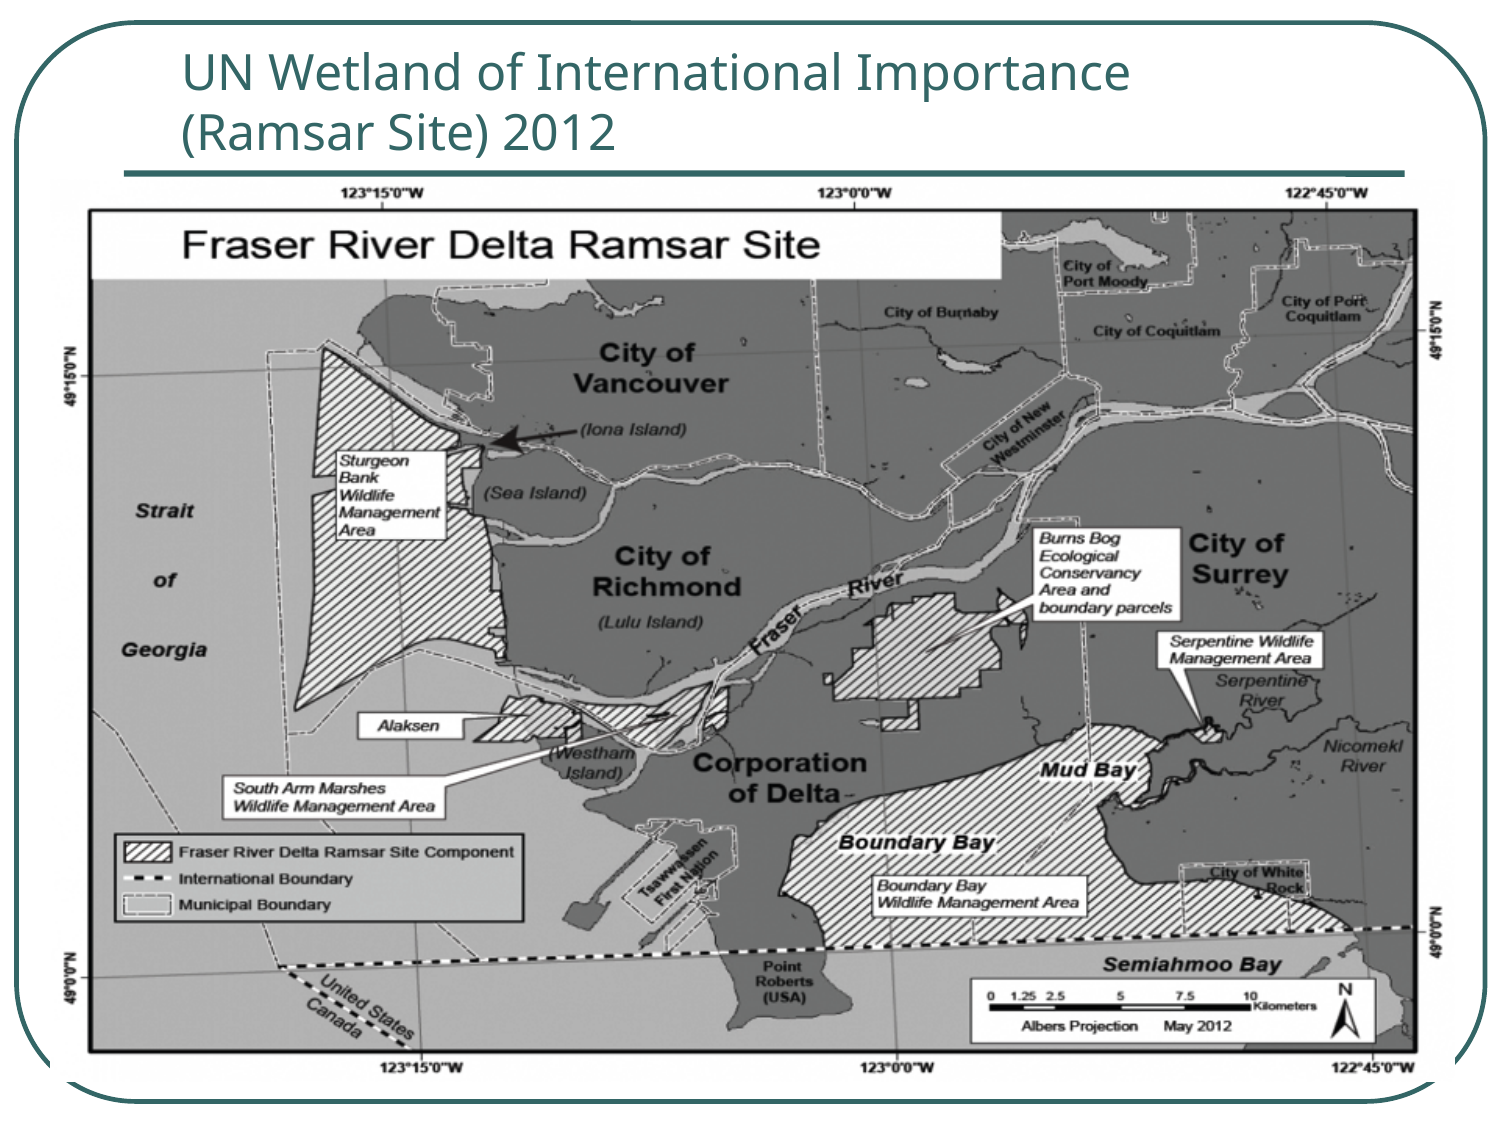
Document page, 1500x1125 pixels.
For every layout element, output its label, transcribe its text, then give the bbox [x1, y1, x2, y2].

text_box UN Wetland of International Importance (Ramsar Site) 2012 [166, 33, 1305, 168]
picture [49, 178, 1455, 1082]
